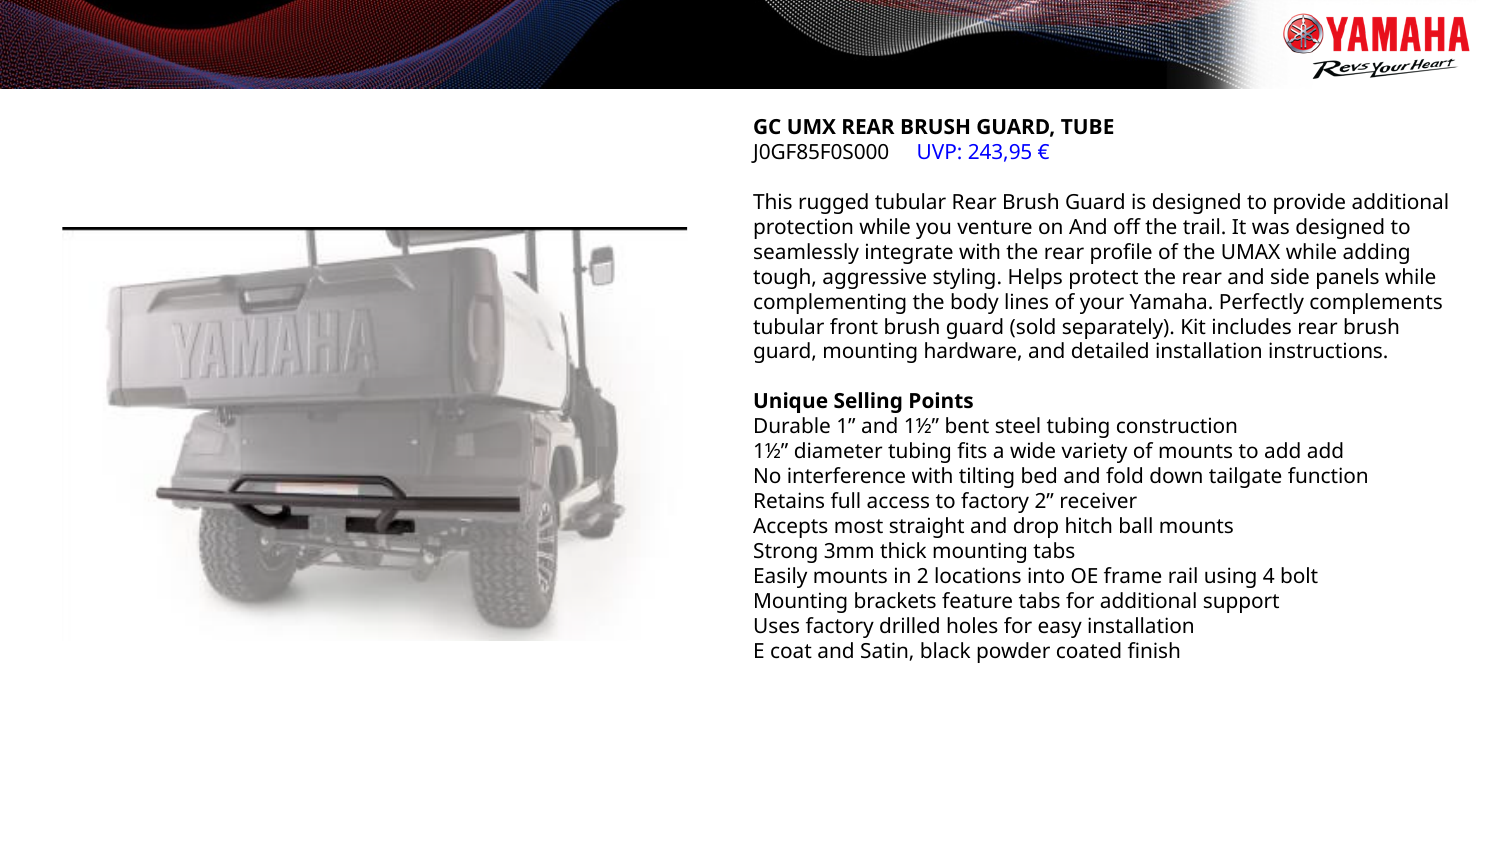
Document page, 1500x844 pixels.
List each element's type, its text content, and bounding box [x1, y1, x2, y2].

picture [62, 227, 688, 642]
text_box GC UMX REAR BRUSH GUARD, TUBE J0GF85F0S000 UVP: 243,95 € This rugged tubular Rear Brush Guard is designed to provide additional protection while you venture on And off the trail. It was designed to seamlessly integrate with the rear profile of the UMAX while adding tough, aggressive styling. Helps protect the rear and side panels while complementing the body lines of your Yamaha. Perfectly complements tubular front brush guard (sold separately). Kit includes rear brush guard, mounting hardware, and detailed installation instructions. Unique Selling Points Durable 1” and 1½” bent steel tubing construction 1½” diameter tubing fits a wide variety of mounts to add add No interference with tilting bed and fold down tailgate function Retains full access to factory 2” receiver Accepts most straight and drop hitch ball mounts Strong 3mm thick mounting tabs Easily mounts in 2 locations into OE frame rail using 4 bolt Mounting brackets feature tabs for additional support Uses factory drilled holes for easy installation E coat and Satin, black powder coated finish [753, 105, 1474, 669]
picture [0, 0, 1500, 89]
